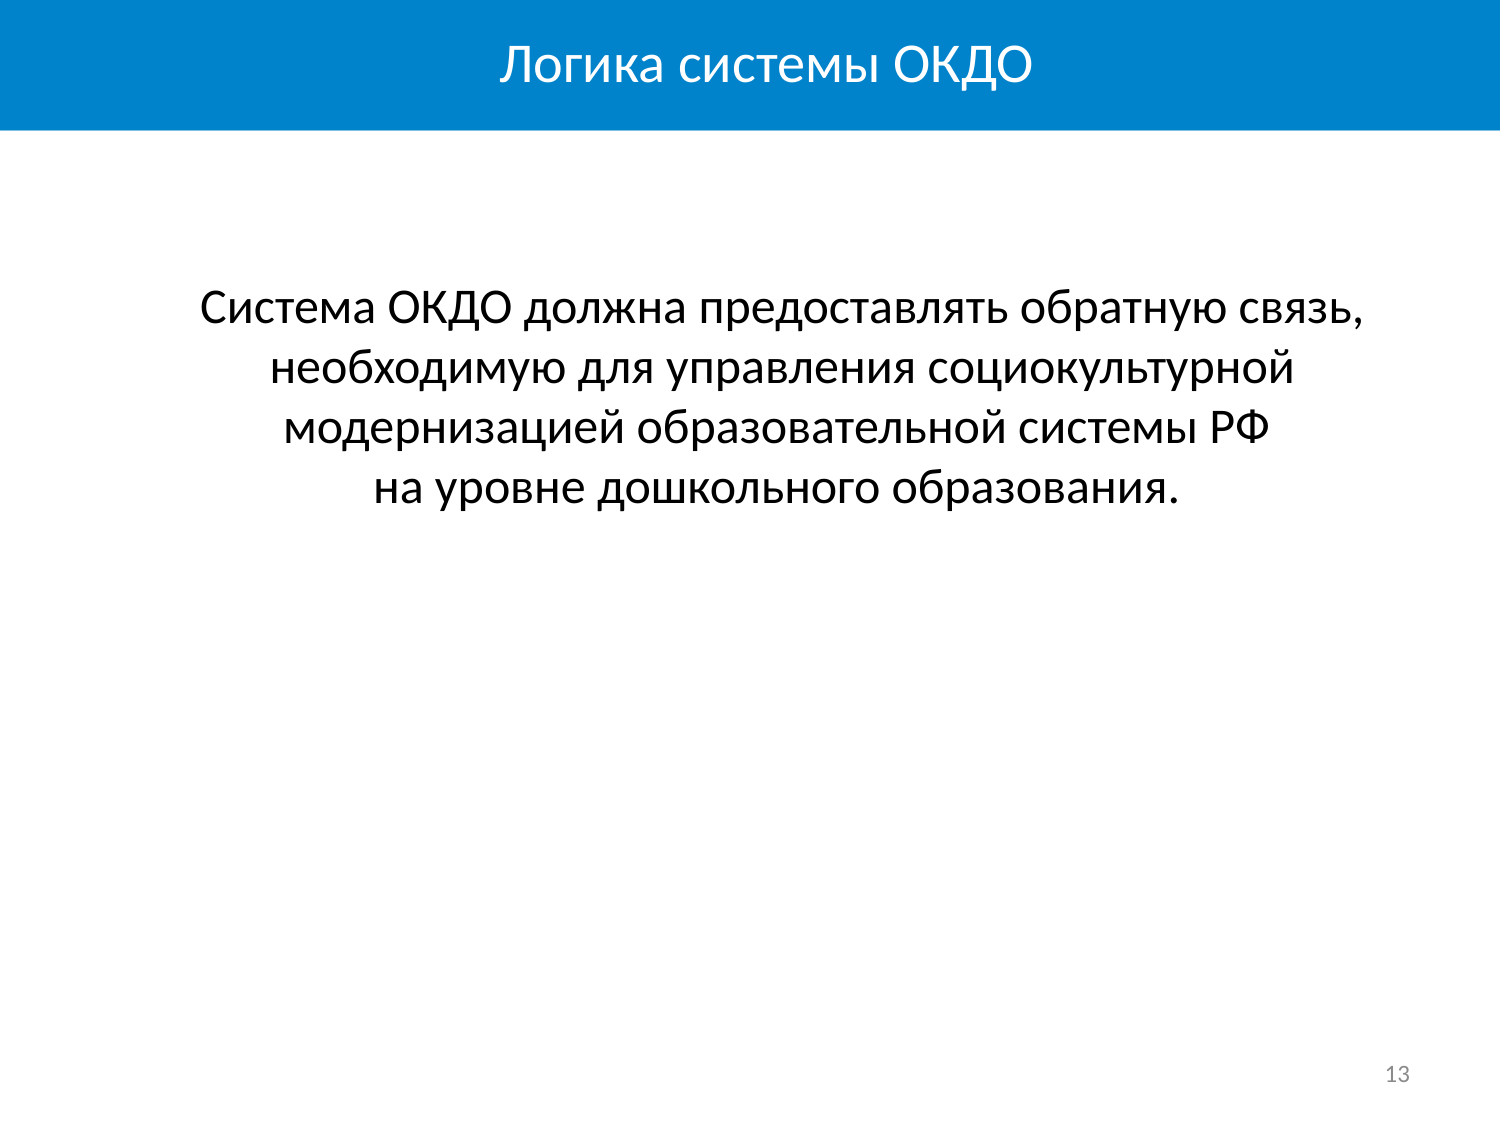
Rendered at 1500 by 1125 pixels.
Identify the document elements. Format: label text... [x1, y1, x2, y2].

picture [0, 0, 1500, 1125]
text_box Система ОКДО должна предоставлять обратную связь, необходимую для управления социокультурной модернизацией образовательной системы РФ на уровне дошкольного образования. [88, 205, 1477, 641]
title Логика системы ОКДО [135, 19, 1411, 102]
slide_number 13 [1074, 1042, 1425, 1103]
